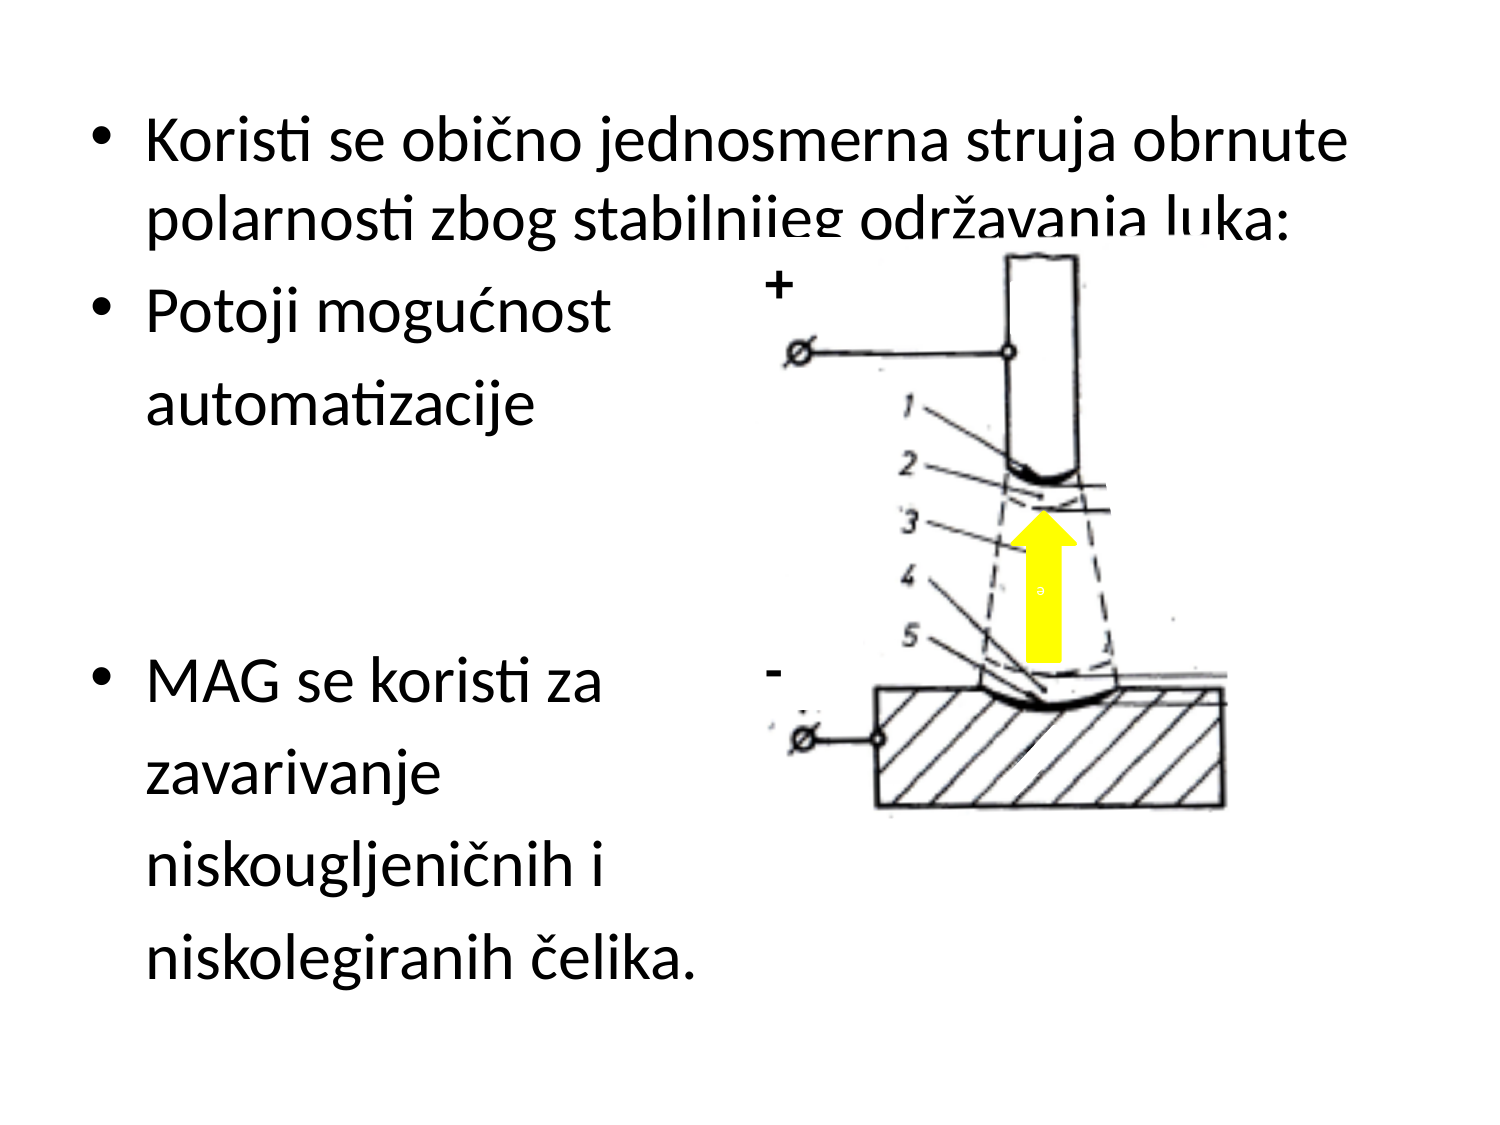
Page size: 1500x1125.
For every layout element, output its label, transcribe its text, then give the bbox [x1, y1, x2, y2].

list Koristi se obično jednosmerna struja obrnute polarnosti zbog stabilnijeg održavanja luka: Potoji mogućnost automatizacije MAG se koristi za zavarivanje niskougljeničnih i niskolegiranih čelika. [75, 87, 1425, 1005]
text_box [749, 237, 1242, 817]
